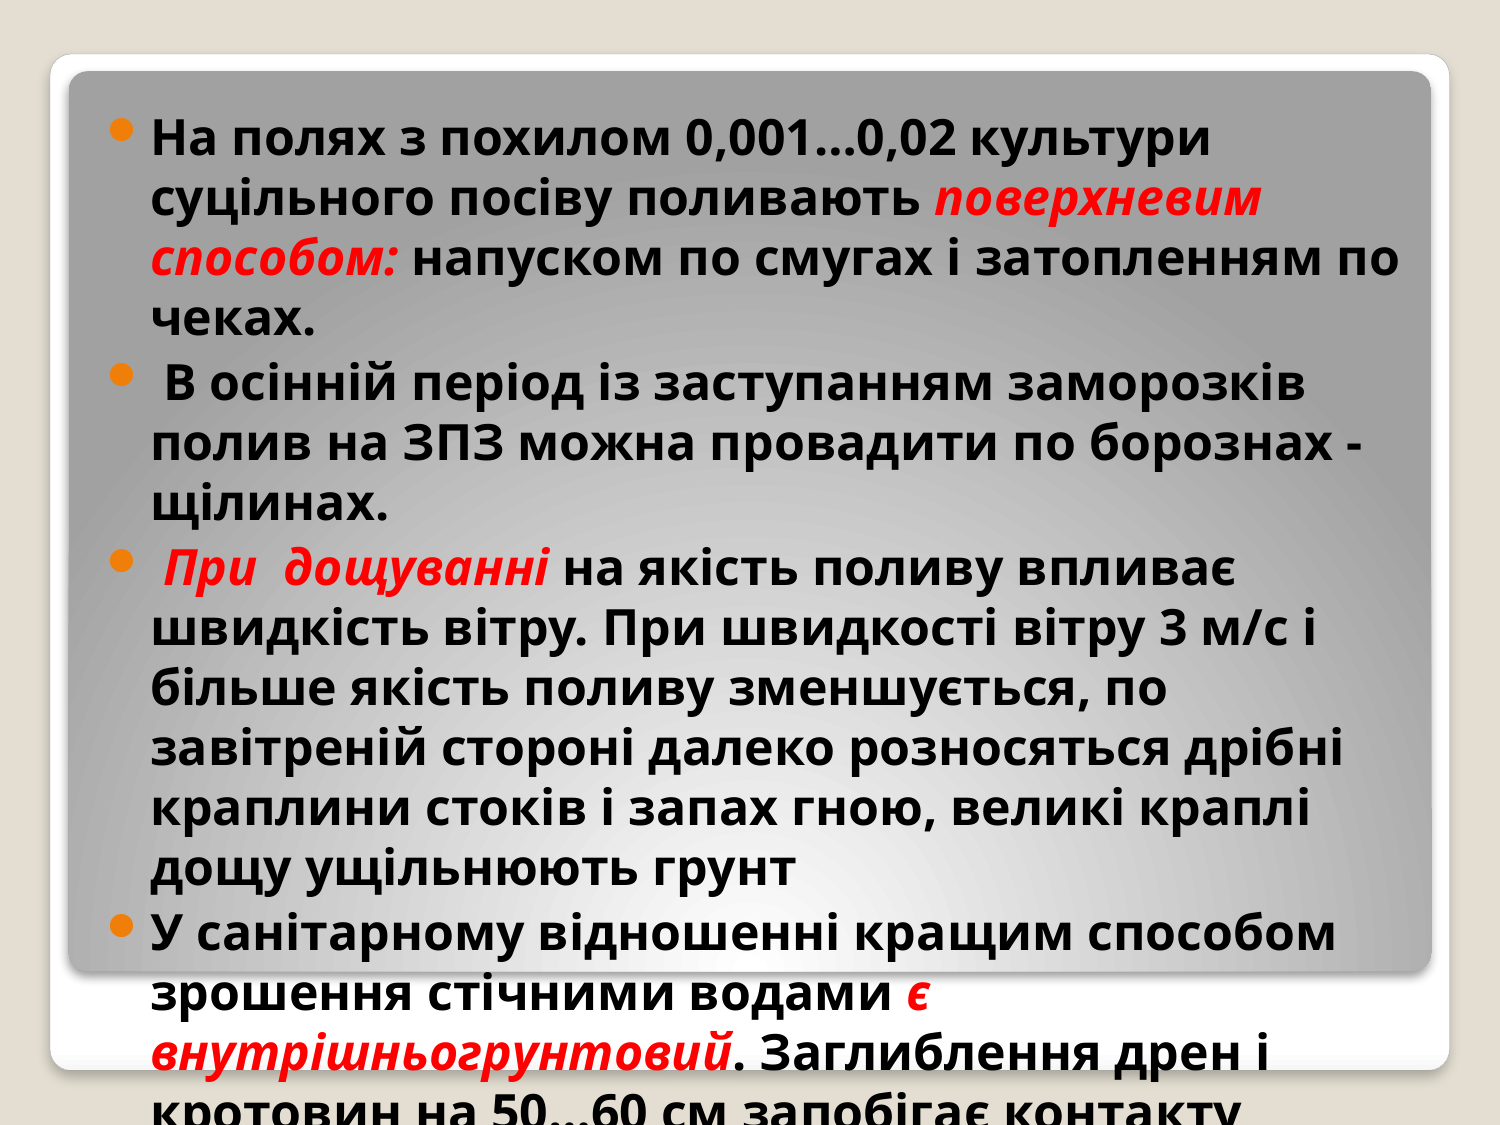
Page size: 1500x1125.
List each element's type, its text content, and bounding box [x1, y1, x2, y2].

list На полях з похилом 0,001…0,02 культури суцільного посіву поливають поверхневим способом: напуском по смугах і затопленням по чеках. В осінній період із заступанням заморозків полив на ЗПЗ можна провадити по борознах - щілинах. При дощуванні на якість поливу впливає швидкість вітру. При швидкості вітру 3 м/с і більше якість поливу зменшується, по завітреній стороні далеко розносяться дрібні краплини стоків і запах гною, великі краплі дощу ущільнюють грунт У санітарному відношенні кращим способом зрошення стічними водами є внутрішньогрунтовий. Заглиблення дрен і кротовин на 50…60 см запобігає контакту сільськогосподарських культур і людей із стічною водою [76, 90, 1425, 1053]
